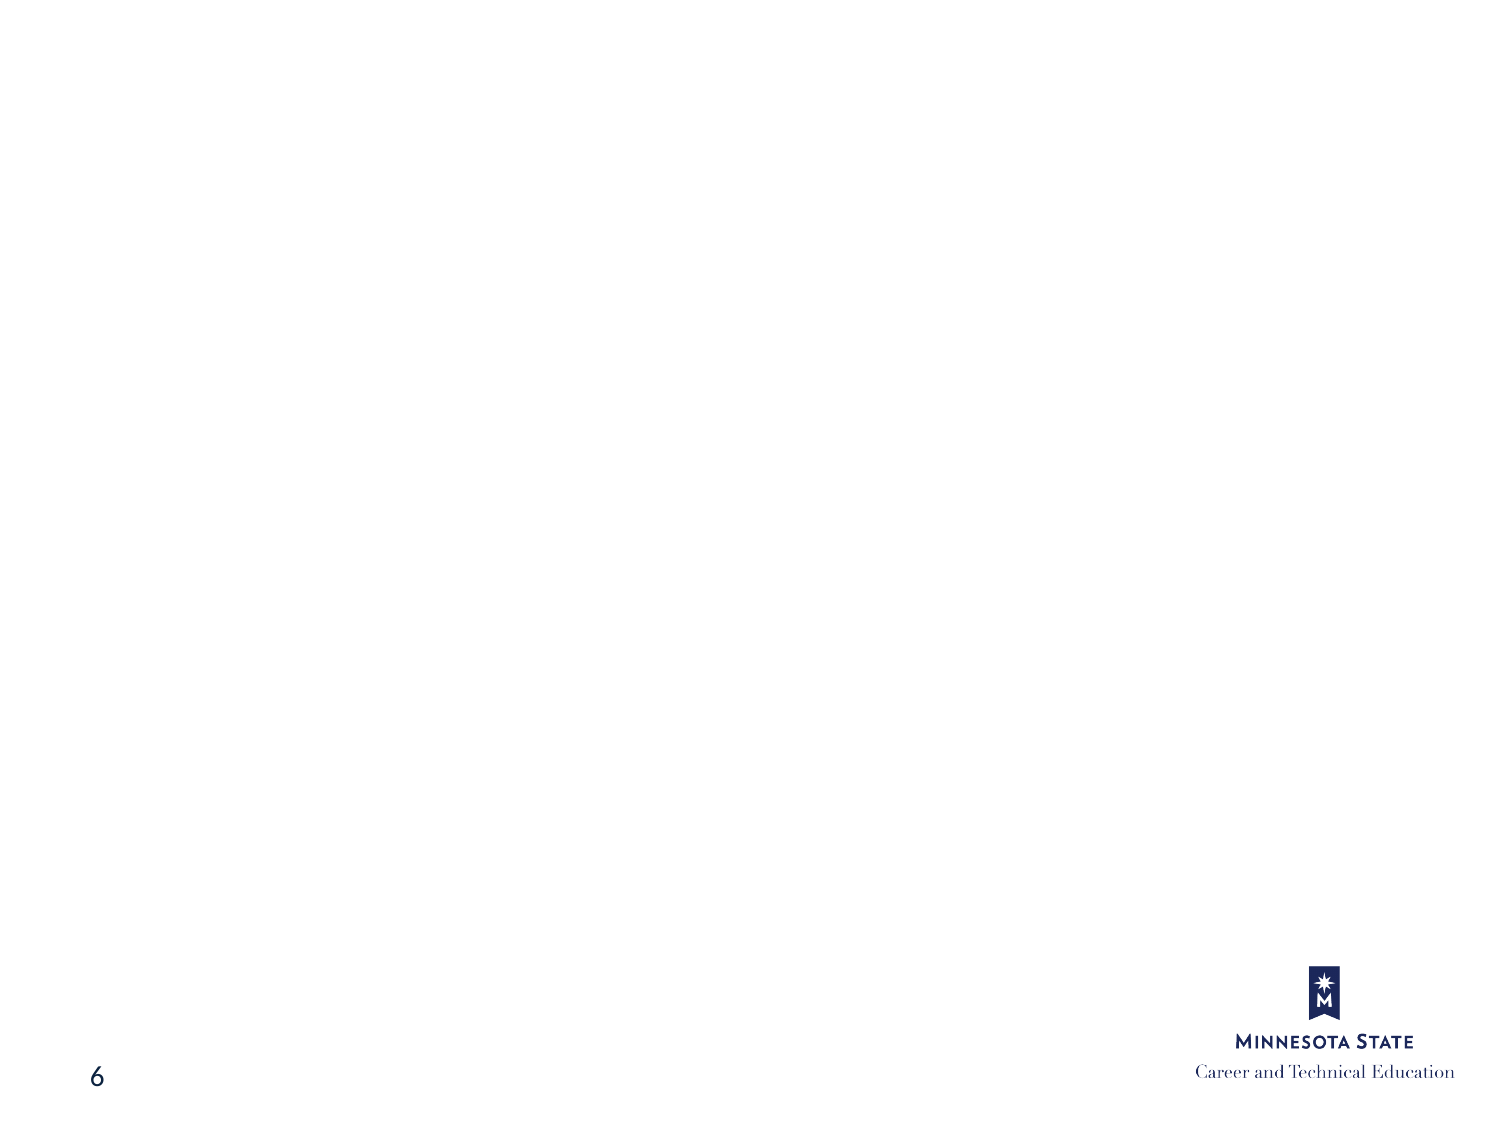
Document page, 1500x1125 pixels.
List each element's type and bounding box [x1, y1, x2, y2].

picture [1175, 937, 1475, 1106]
